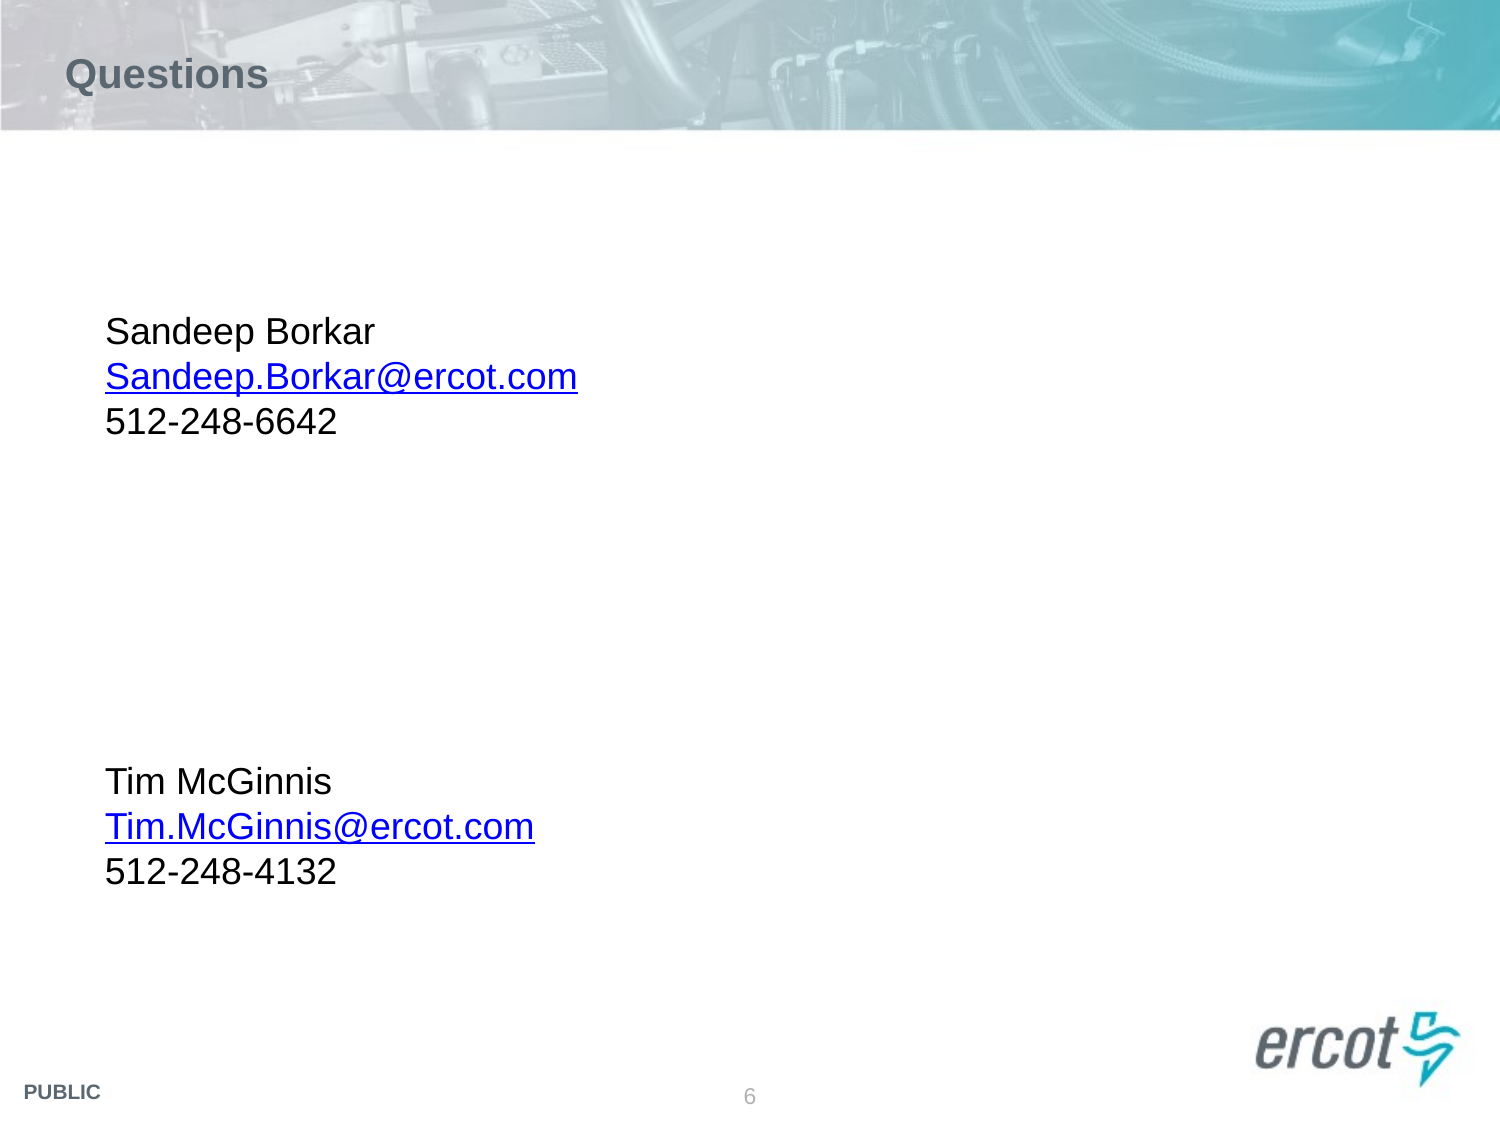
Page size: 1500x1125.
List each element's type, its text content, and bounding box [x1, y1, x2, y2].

title Questions [50, 39, 1425, 125]
text_box Sandeep Borkar Sandeep.Borkar@ercot.com 512-248-6642 [90, 299, 593, 495]
slide_number 6 [712, 1077, 788, 1113]
picture [0, 0, 1500, 1125]
text_box Tim McGinnis Tim.McGinnis@ercot.com 512-248-4132 [90, 749, 550, 945]
